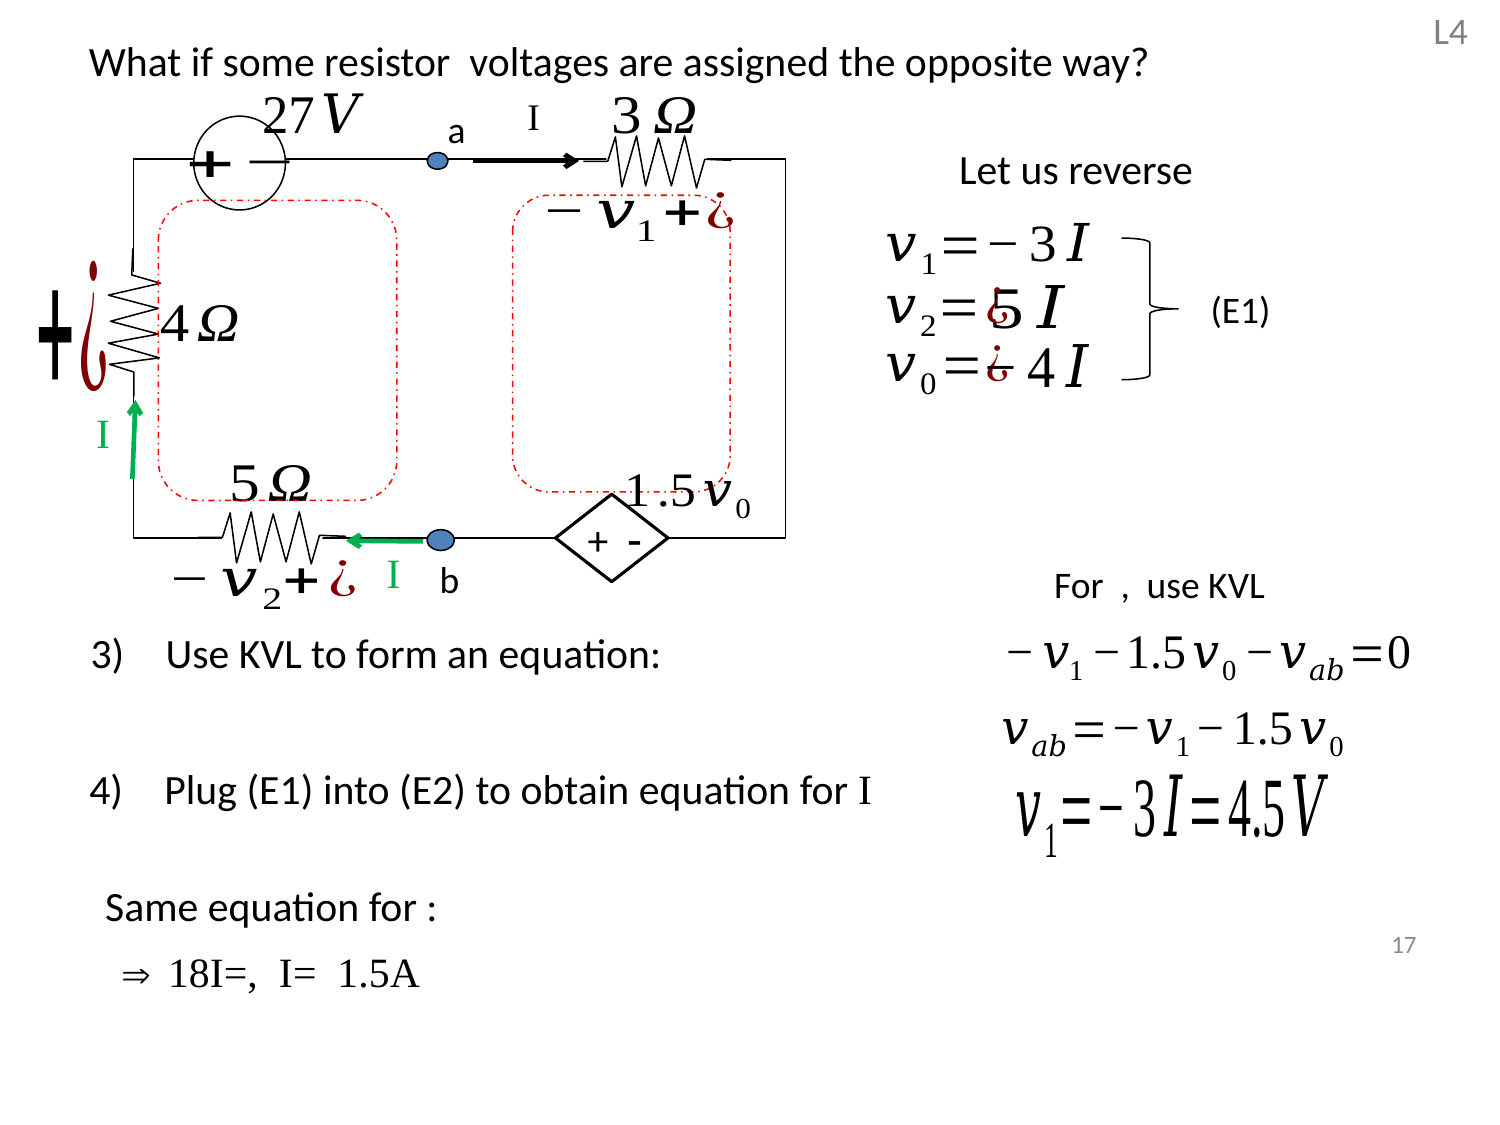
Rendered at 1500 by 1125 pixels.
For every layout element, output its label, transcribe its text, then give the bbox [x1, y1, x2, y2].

slide_number 17 [1172, 888, 1432, 999]
text_box L4 [1418, 0, 1484, 60]
text_box What if some resistor voltages are assigned the opposite way? [73, 27, 1175, 92]
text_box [35, 85, 786, 620]
text_box (E1) [1195, 278, 1286, 339]
text_box [1121, 237, 1179, 381]
